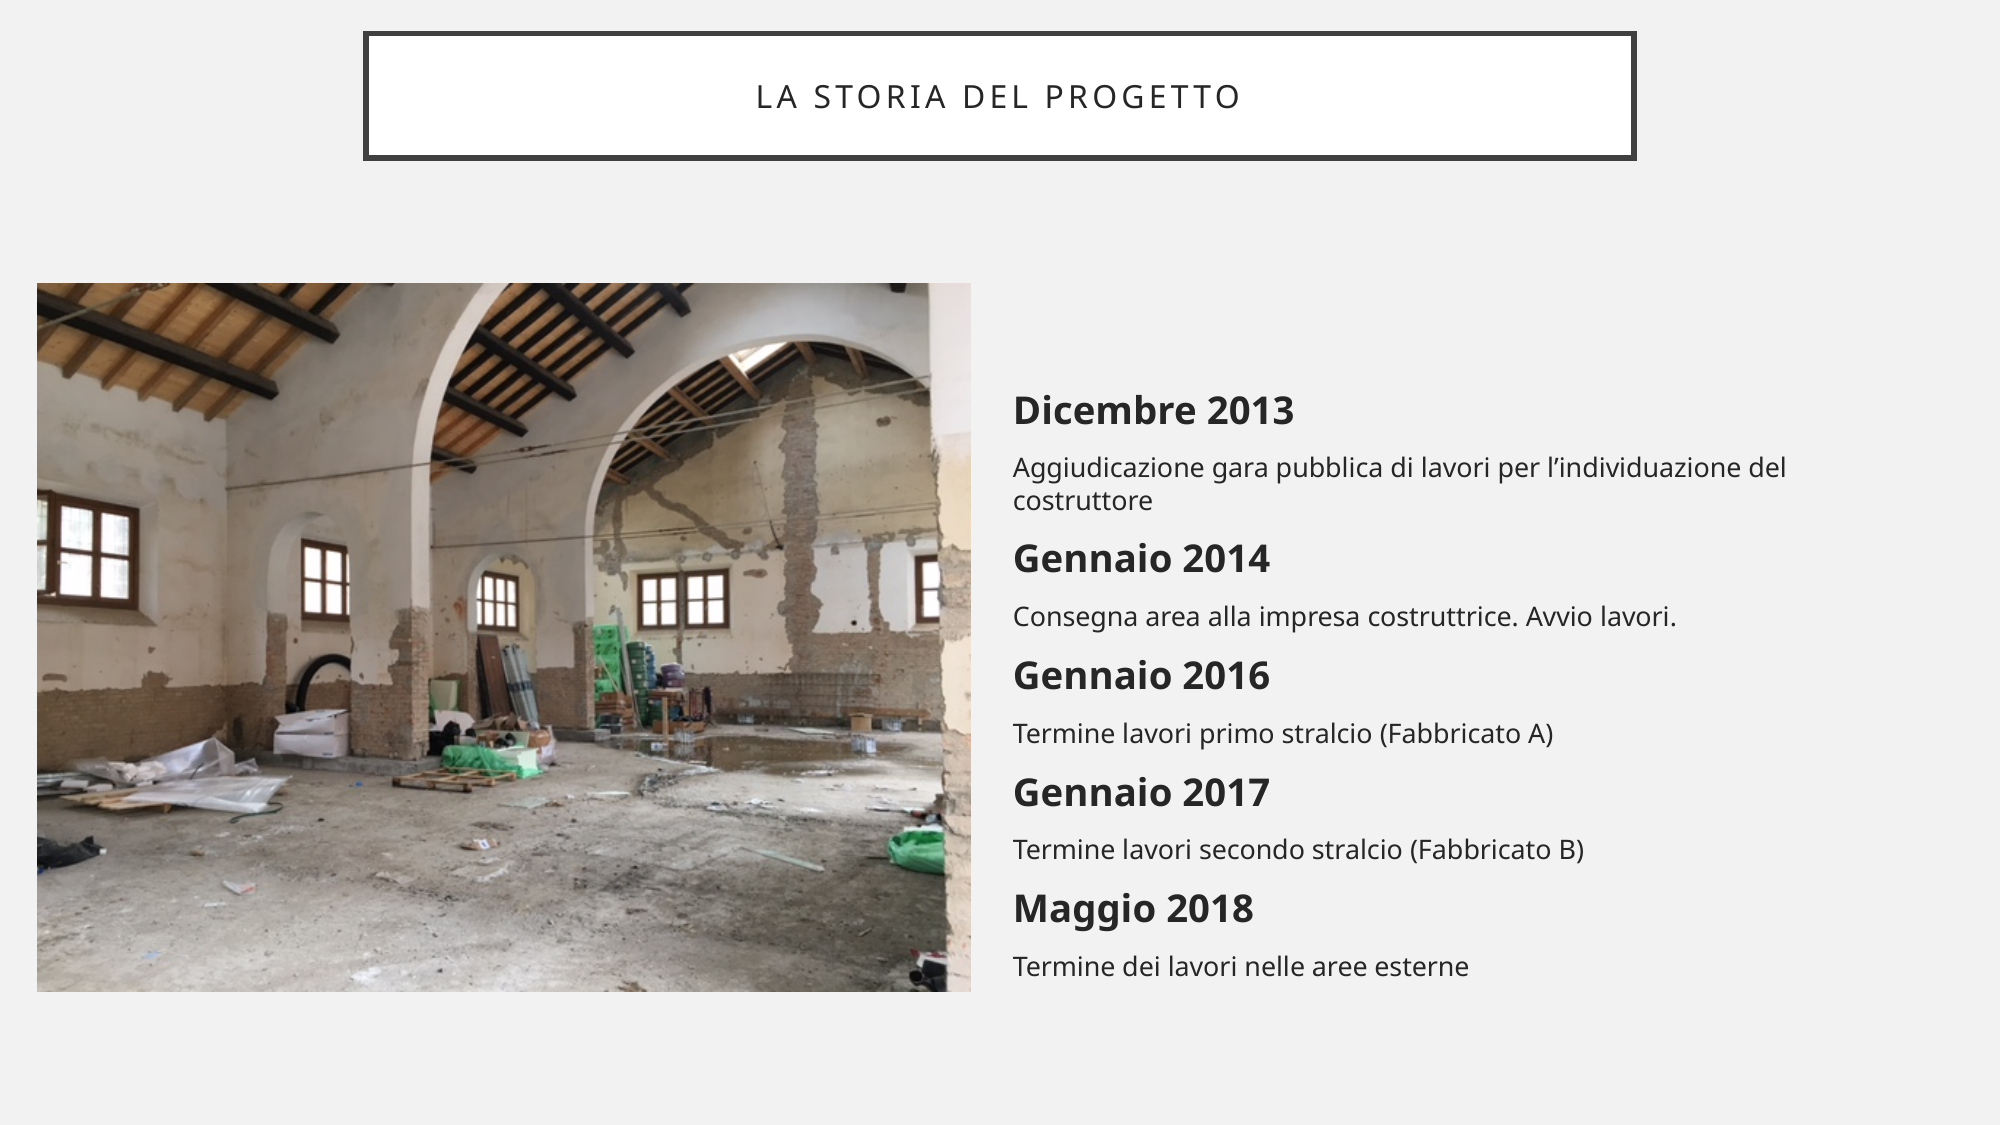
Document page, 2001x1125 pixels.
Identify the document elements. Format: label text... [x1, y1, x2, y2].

picture [37, 283, 971, 992]
list Dicembre 2013 Aggiudicazione gara pubblica di lavori per l’individuazione del costruttore Gennaio 2014 Consegna area alla impresa costruttrice. Avvio lavori. Gennaio 2016 Termine lavori primo stralcio (Fabbricato A) Gennaio 2017 Termine lavori secondo stralcio (Fabbricato B) Maggio 2018 Termine dei lavori nelle aree esterne [997, 378, 1947, 992]
text_box LA STORIA DEL PROGETTO [366, 33, 1634, 159]
